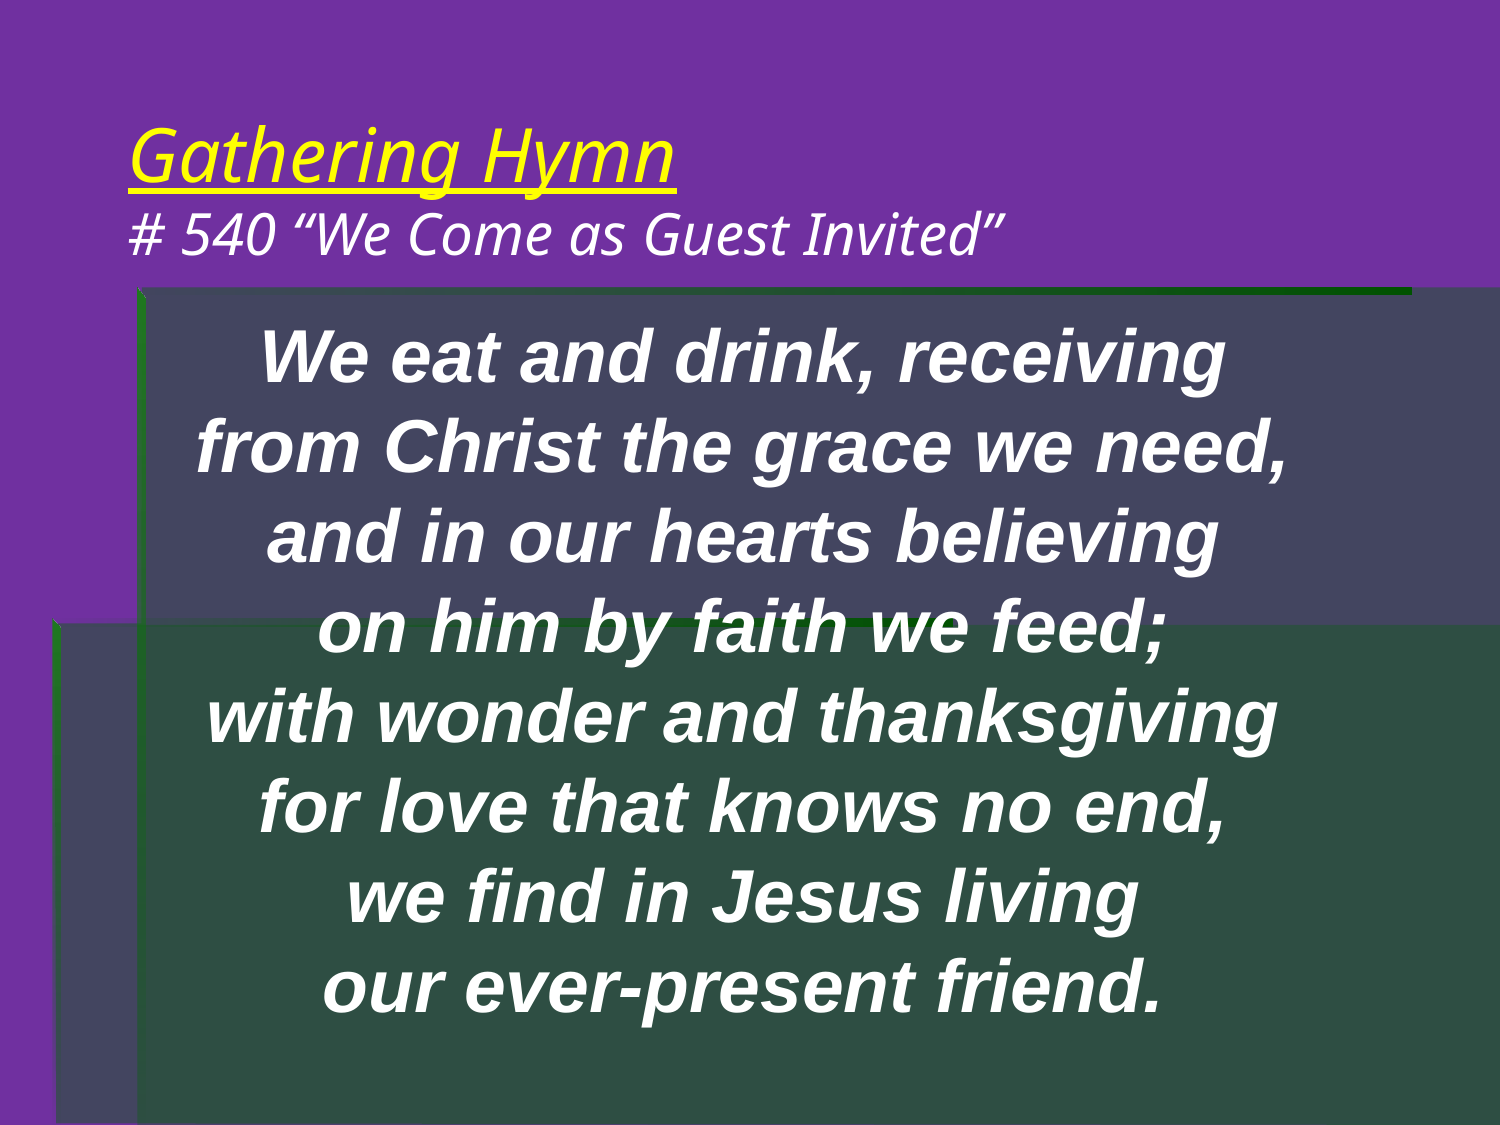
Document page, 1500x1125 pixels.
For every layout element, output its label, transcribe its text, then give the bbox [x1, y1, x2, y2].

text_box Gathering Hymn # 540 “We Come as Guest Invited” [112, 99, 1500, 335]
subtitle We eat and drink, receiving from Christ the grace we need, and in our hearts believing on him by faith we feed; with wonder and thanksgiving for love that knows no end, we find in Jesus living our ever-present friend. [50, 299, 1438, 588]
